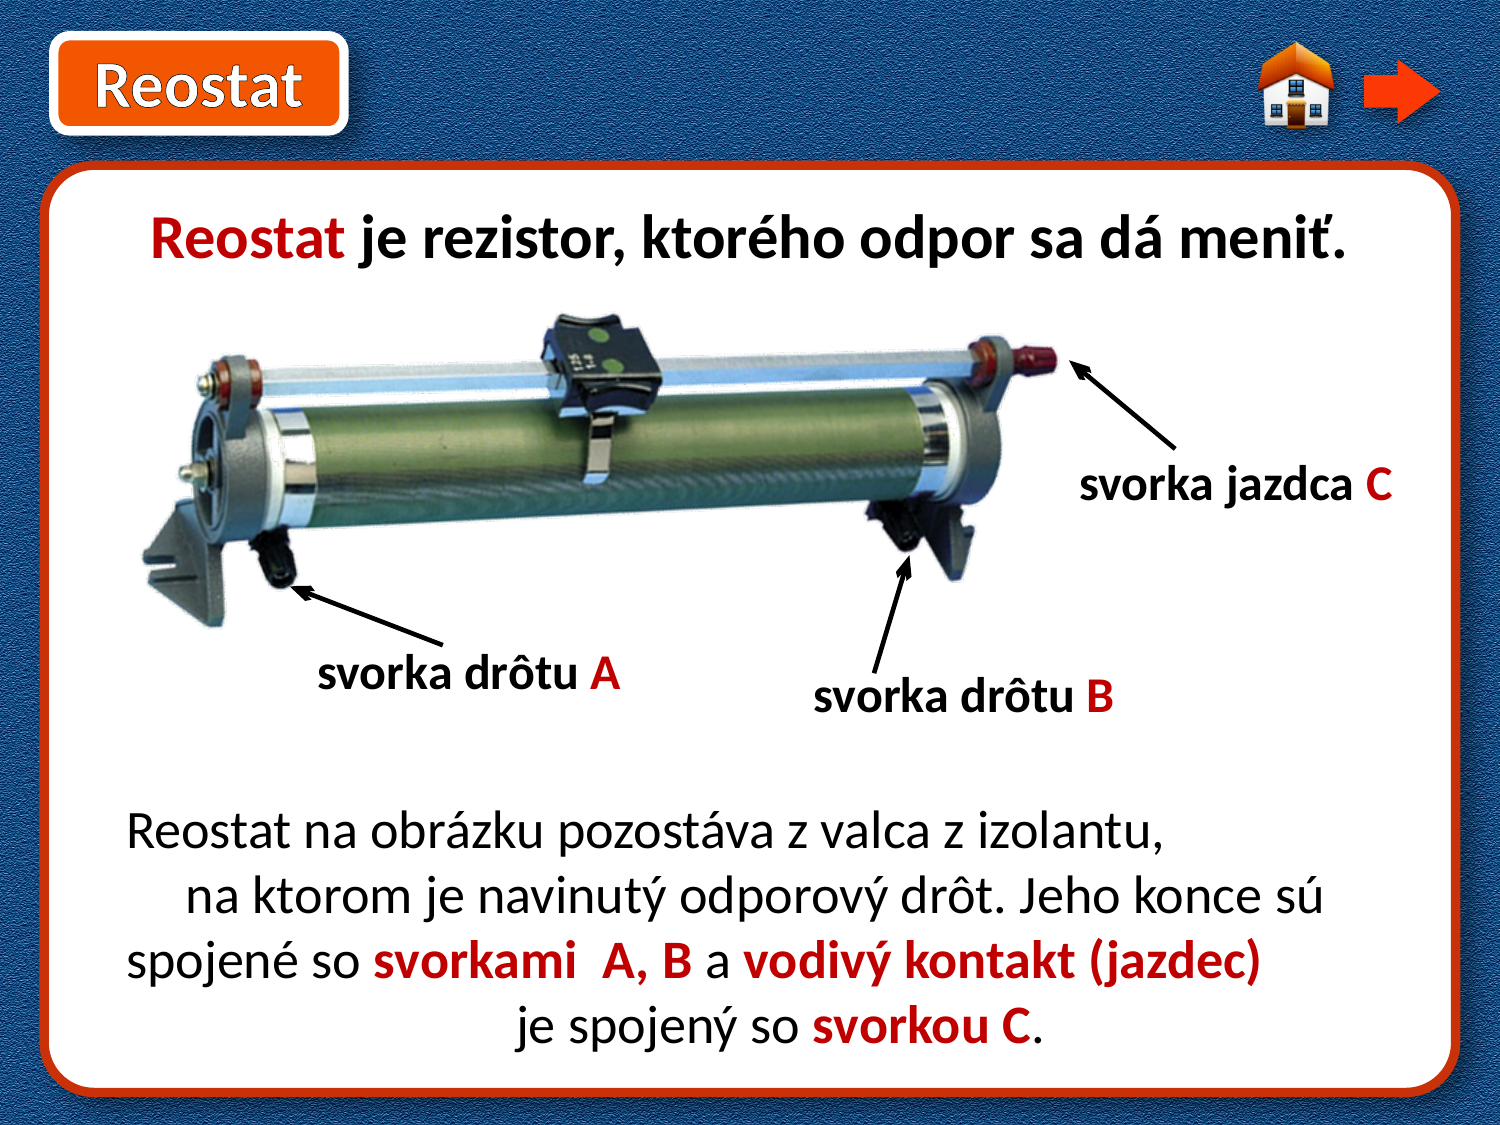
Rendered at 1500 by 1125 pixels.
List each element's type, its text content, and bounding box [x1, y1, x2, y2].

text_box Reostat je rezistor, ktorého odpor sa dá meniť. [109, 188, 1391, 279]
picture [0, 0, 1500, 1125]
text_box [135, 283, 1410, 732]
text_box Reostat [51, 33, 347, 134]
text_box Reostat na obrázku pozostáva z valca z izolantu, na ktorom je navinutý odporový drôt. Jeho konce sú spojené so svorkami A, B a vodivý kontakt (jazdec) je spojený so svorkou C. [106, 786, 1394, 1062]
text_box [1362, 57, 1443, 126]
text_box [42, 163, 1458, 1095]
